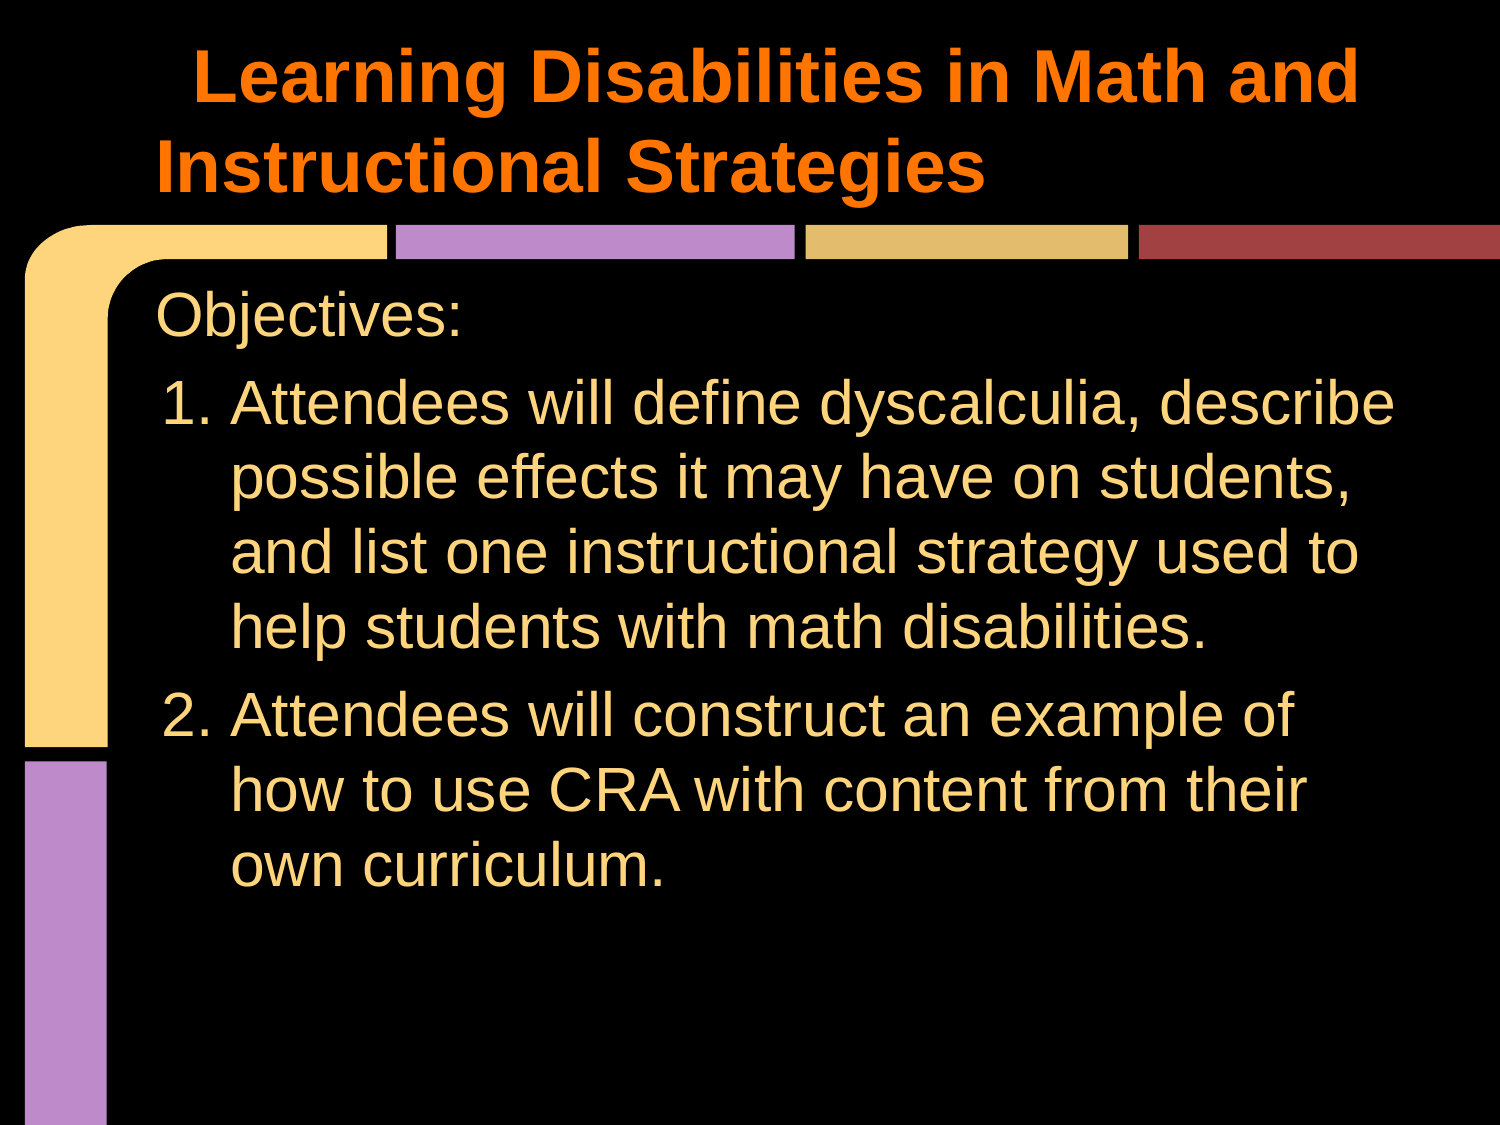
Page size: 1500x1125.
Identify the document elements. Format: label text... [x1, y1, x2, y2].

list Objectives: Attendees will define dyscalculia, describe possible effects it may have on students, and list one instructional strategy used to help students with math disabilities. Attendees will construct an example of how to use CRA with content from their own curriculum. [140, 259, 1425, 1078]
title Learning Disabilities in Math and Instructional Strategies [140, 35, 1425, 223]
